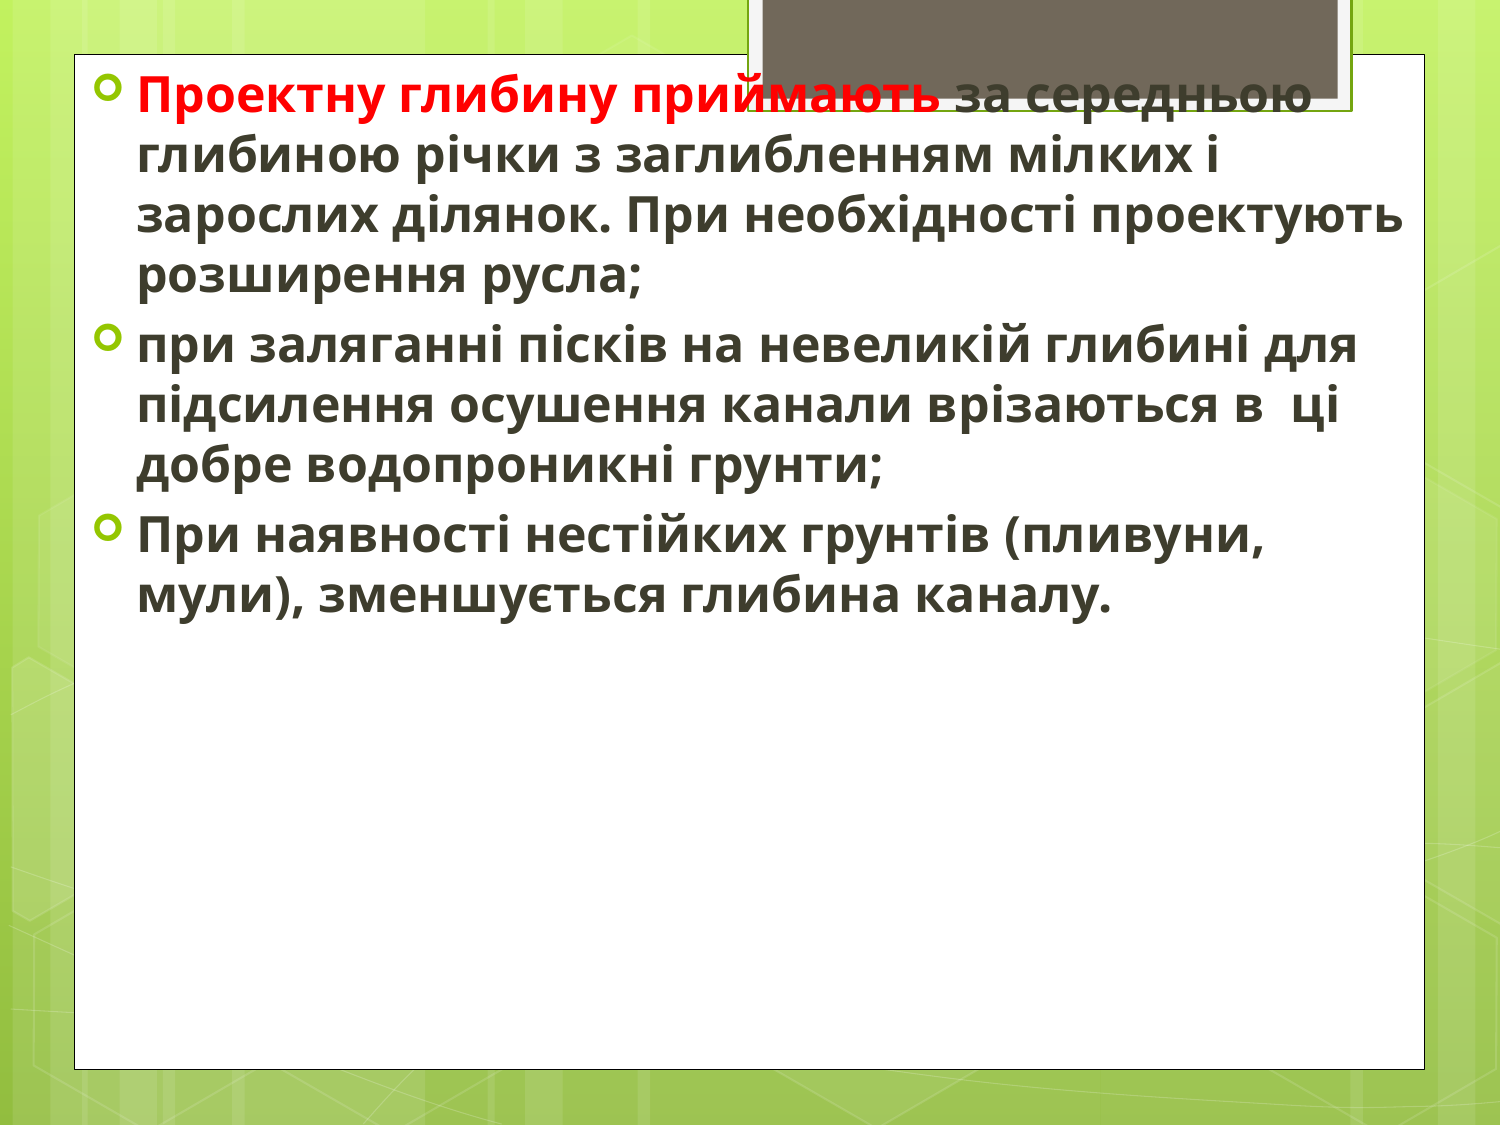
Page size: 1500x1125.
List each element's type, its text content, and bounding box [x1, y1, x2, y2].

list Проектну глибину приймають за середньою глибиною річки з заглибленням мілких і зарослих ділянок. При необхідності проектують розширення русла; при заляганні пісків на невеликій глибині для підсилення осушення канали врізаються в ці добре водопроникні грунти; При наявності нестійких грунтів (пливуни, мули), зменшується глибина каналу. [64, 54, 1425, 1005]
